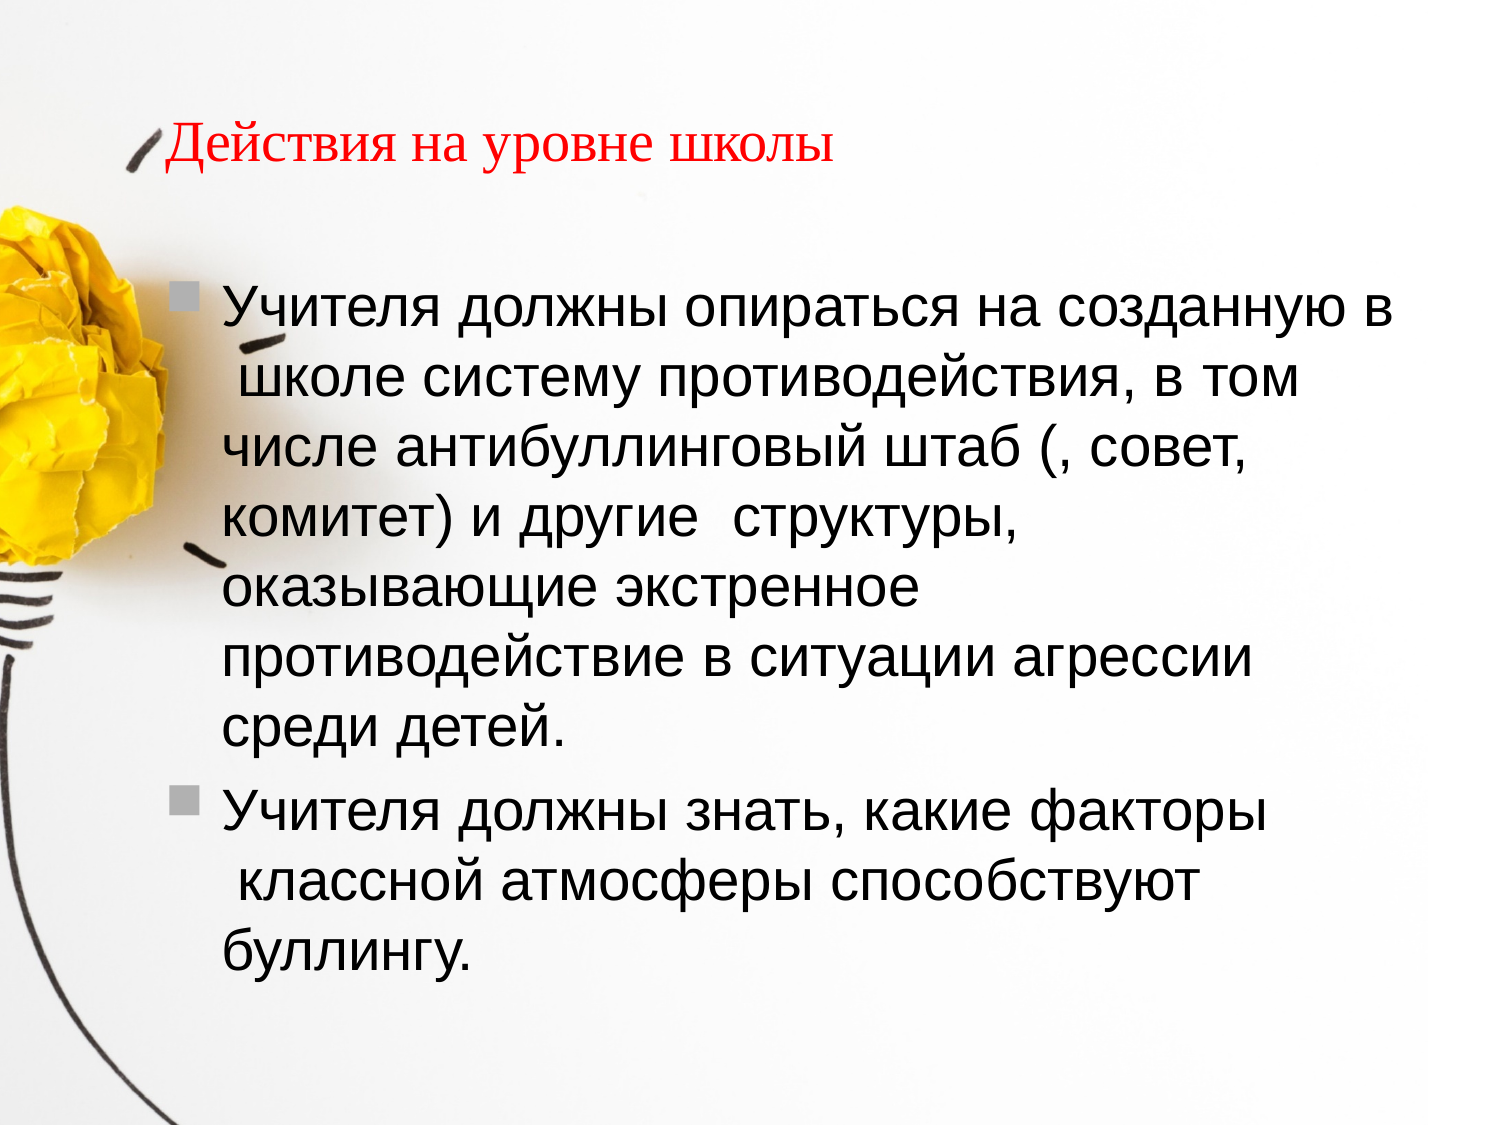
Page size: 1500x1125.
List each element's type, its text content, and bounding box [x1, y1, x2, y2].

text_box Учителя должны опираться на созданную в школе систему противодействия, в том числе антибуллинговый штаб (, совет, комитет) и другие структуры, оказывающие экстренное противодействие в ситуации агрессии среди детей. Учителя должны знать, какие факторы классной атмосферы способствуют буллингу. [162, 266, 1411, 983]
picture [0, 0, 1428, 1125]
title Действия на уровне школы [162, 42, 896, 233]
